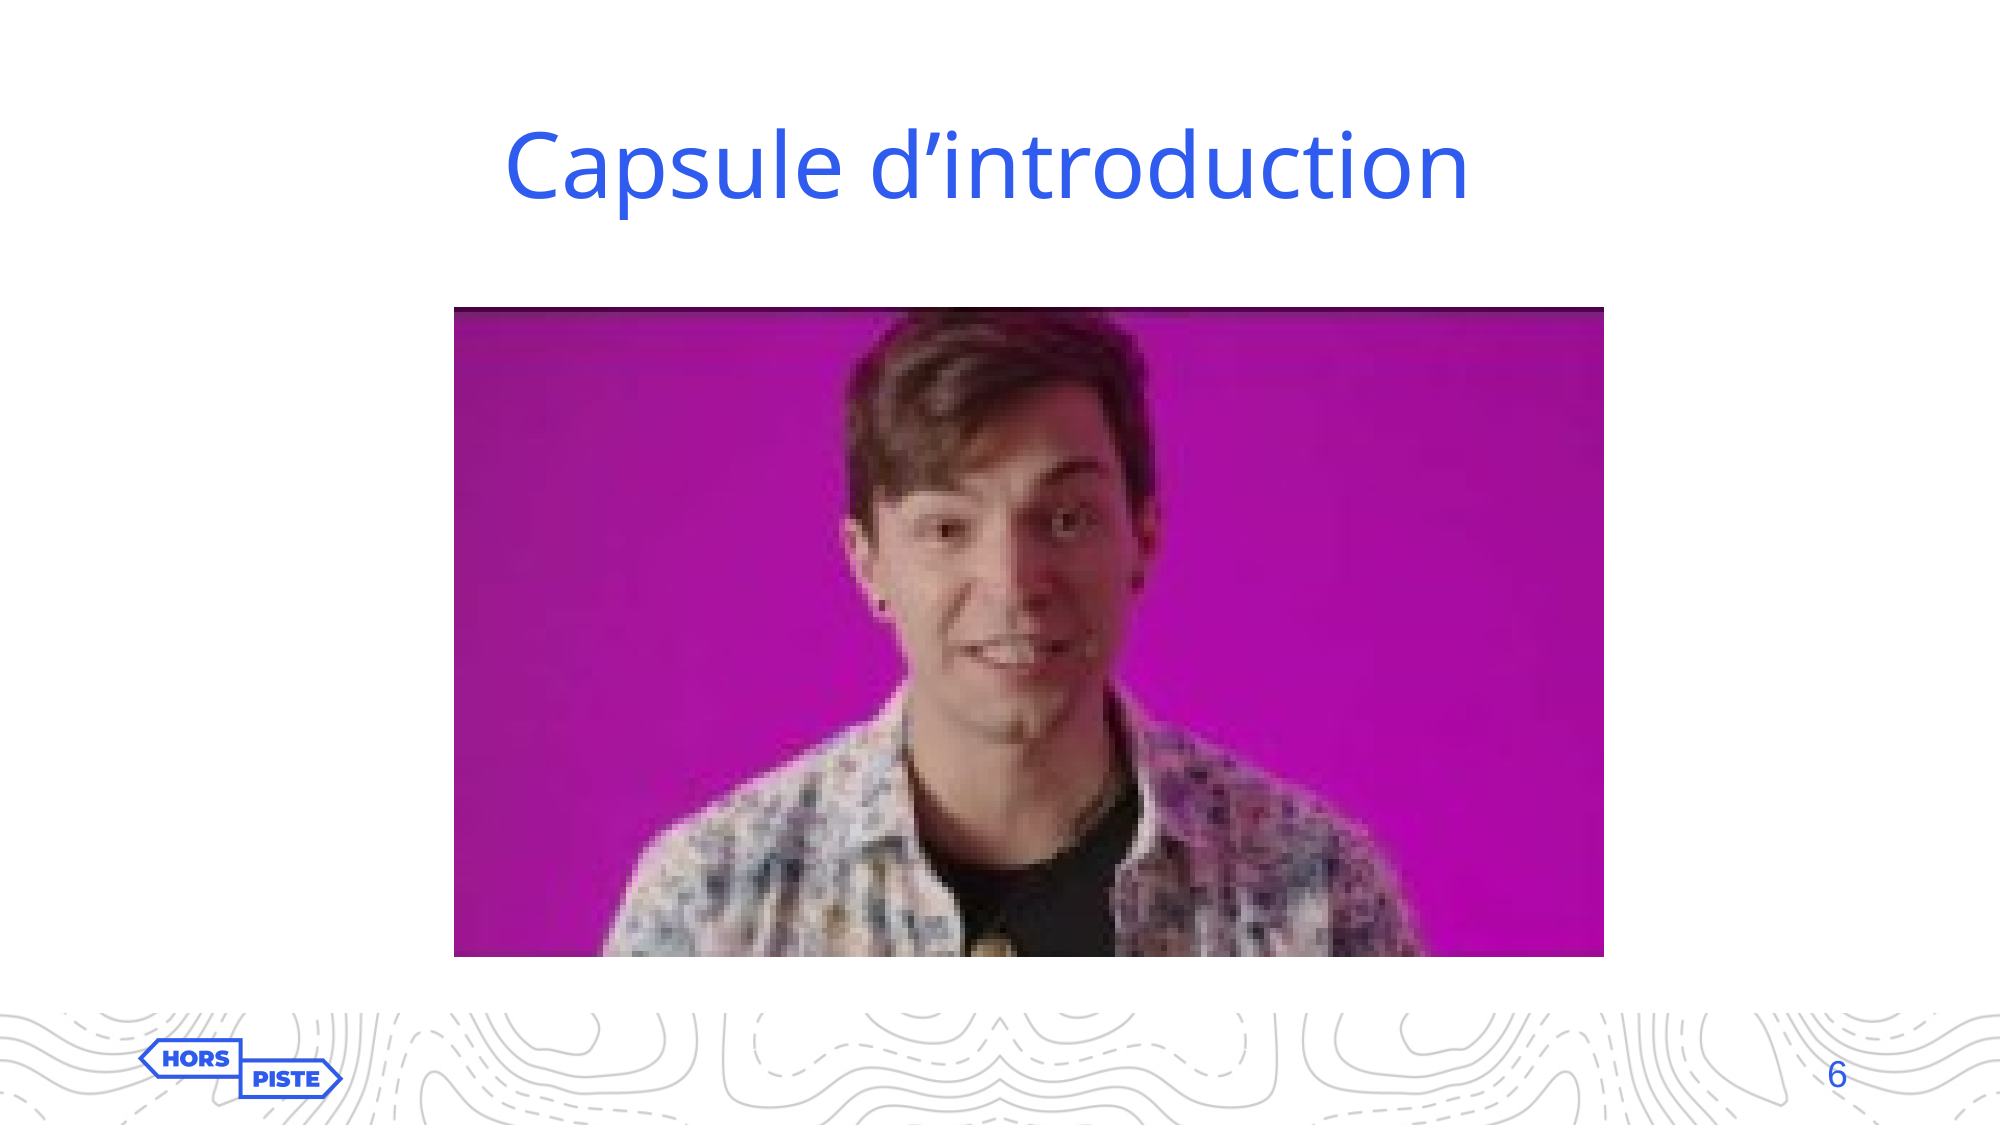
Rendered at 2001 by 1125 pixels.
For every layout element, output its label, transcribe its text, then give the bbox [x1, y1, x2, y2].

picture [0, 1012, 2000, 1125]
title Capsule d’introduction [137, 59, 1863, 278]
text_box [453, 307, 1605, 958]
slide_number 6 [1412, 1042, 1863, 1103]
